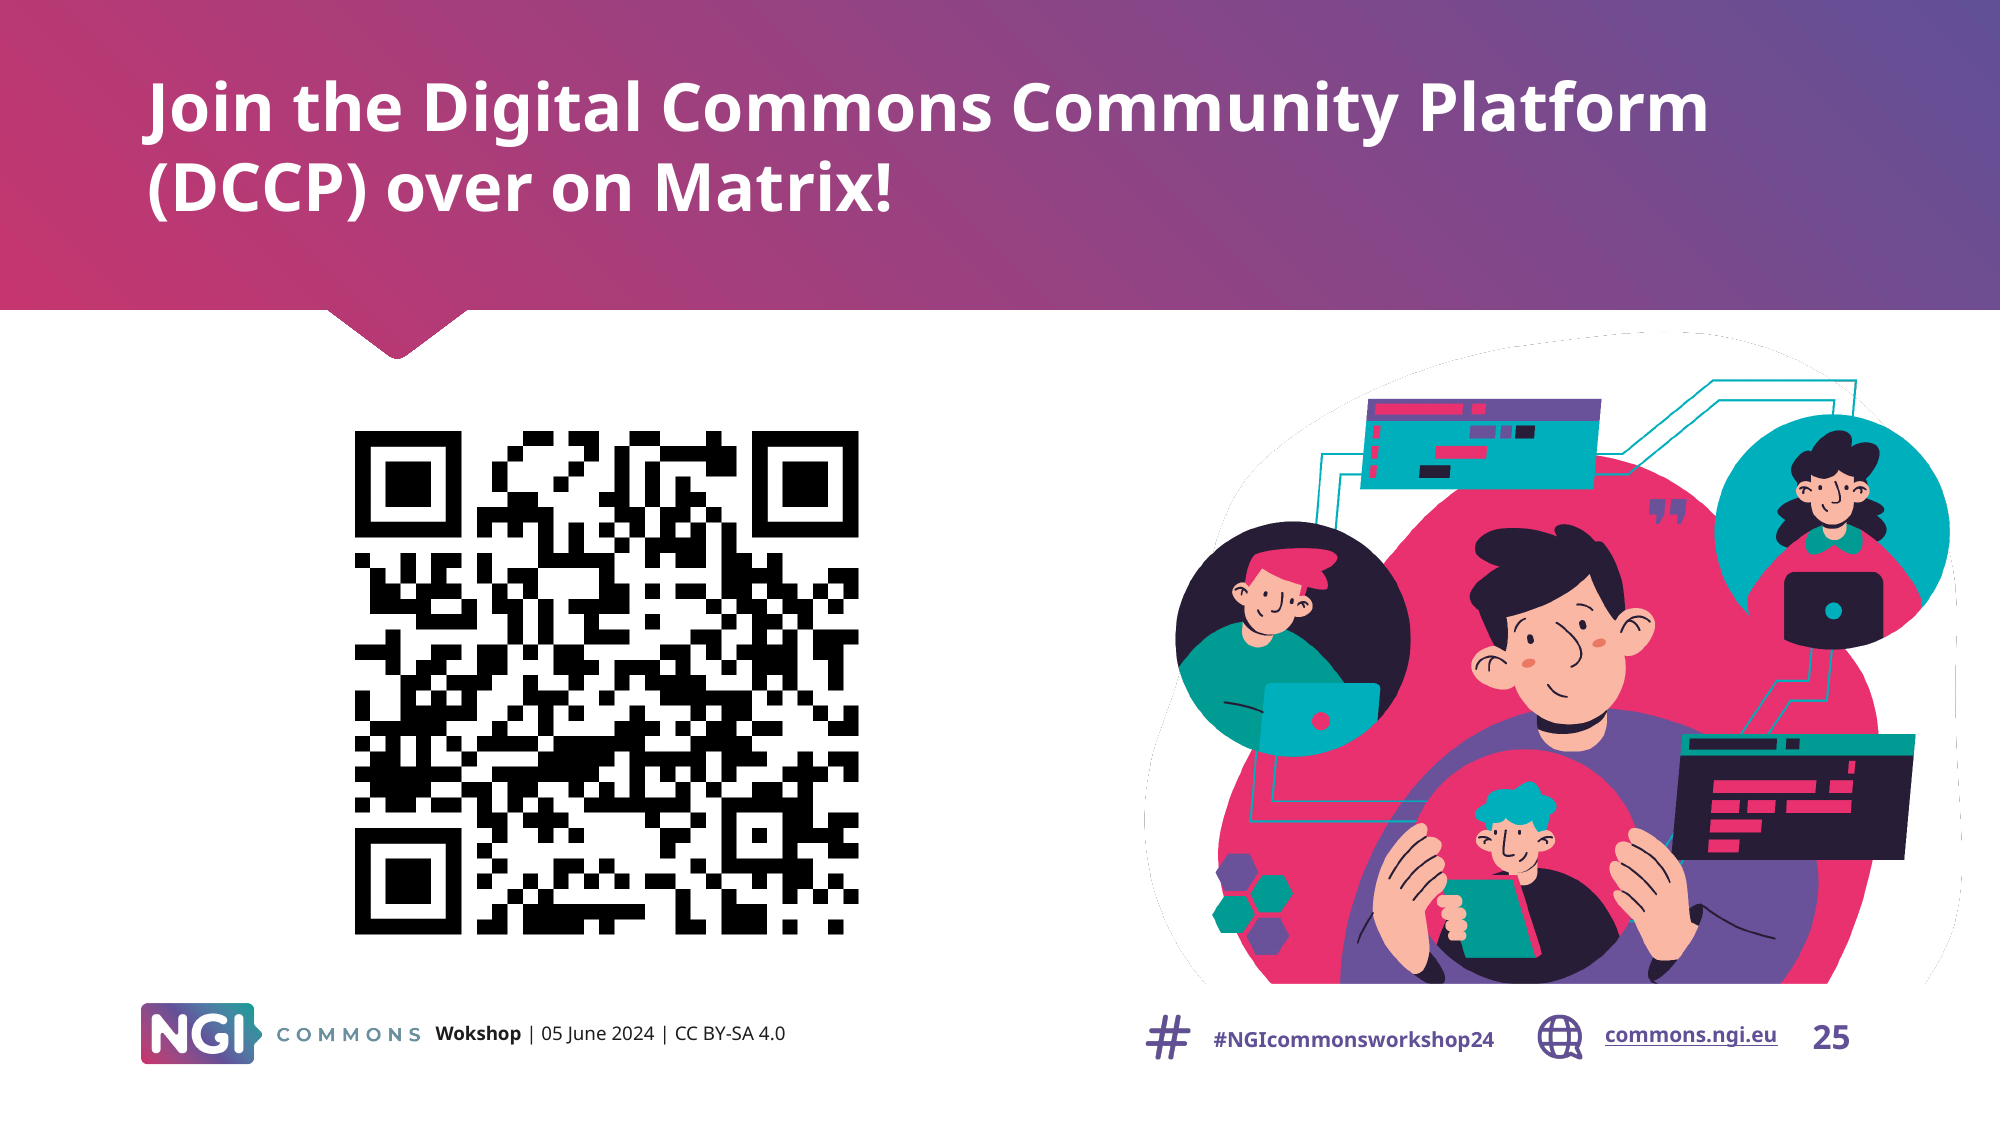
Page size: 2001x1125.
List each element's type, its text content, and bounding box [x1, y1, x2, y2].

picture [1537, 1014, 1583, 1060]
picture [324, 399, 890, 965]
slide_number ‹#› [1735, 1003, 1866, 1064]
text_box [0, 0, 2000, 359]
title Join the Digital Commons Community Platform (DCCP) over on Matrix! [132, 73, 1868, 233]
picture [132, 994, 428, 1073]
picture [1060, 322, 2001, 984]
picture [1145, 1014, 1191, 1060]
